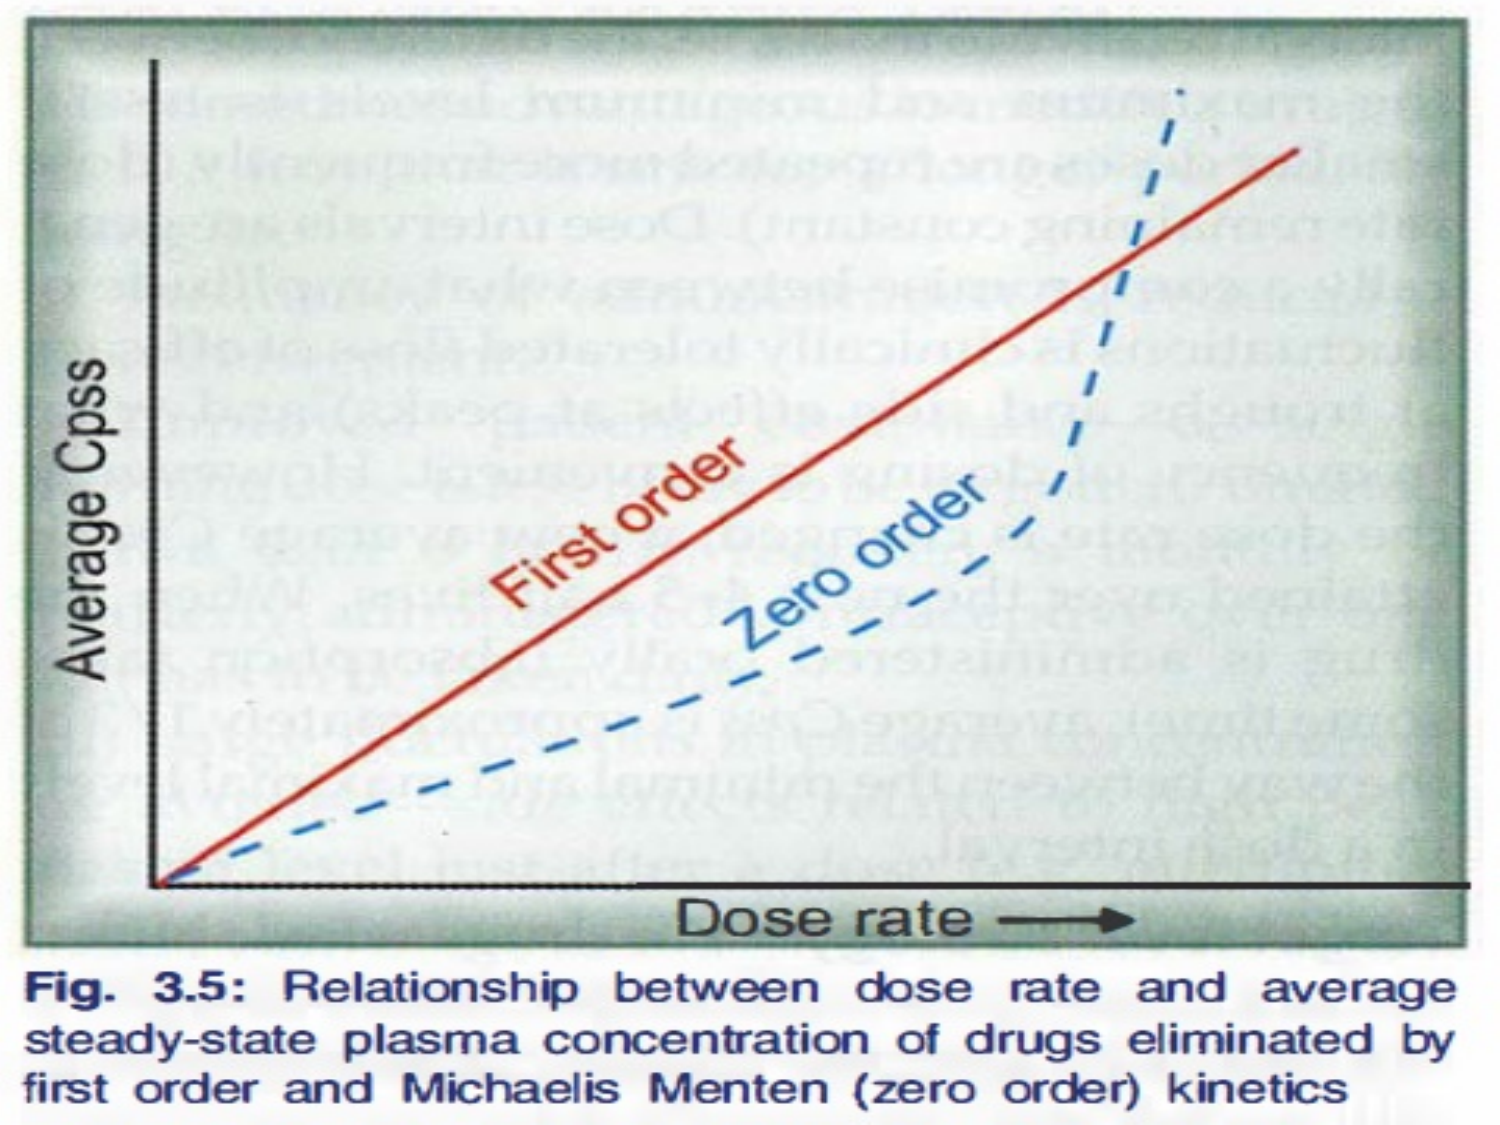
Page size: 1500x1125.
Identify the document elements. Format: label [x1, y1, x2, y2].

list [0, 0, 1500, 1125]
